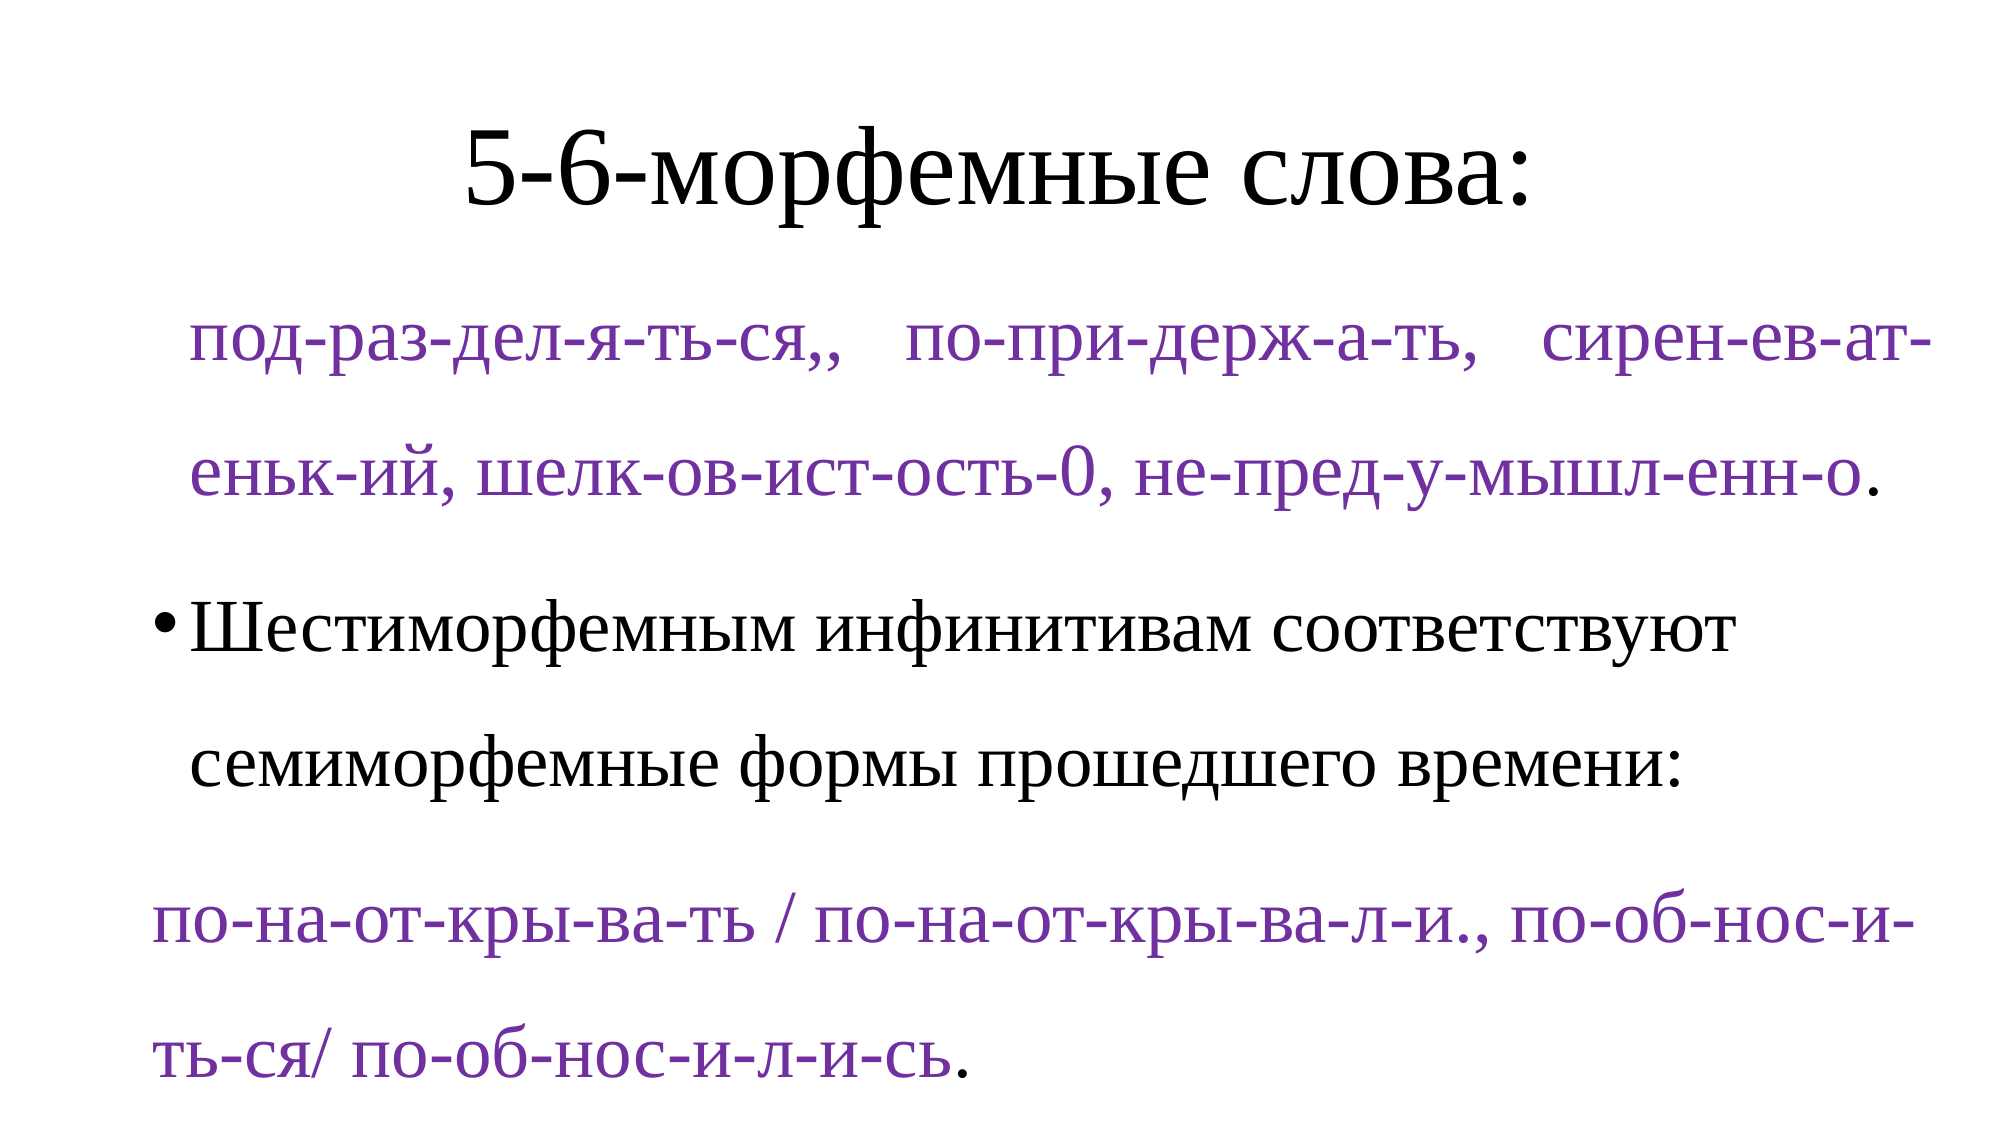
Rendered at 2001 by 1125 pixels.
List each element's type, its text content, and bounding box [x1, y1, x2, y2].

title 5-6-морфемные слова: [137, 59, 1863, 232]
list под-раз-дел-я-ть-ся,, по-при-держ-а-ть, сирен-ев-ат-еньк-ий, шелк-ов-ист-ость-0, не-пред-у-мышл-енн-о. Шестиморфемным инфинитивам соответствуют семиморфемные формы прошедшего времени: по-на-от-кры-ва-ть / по-на-от-кры-ва-л-и., по-об-нос-и-ть-ся/ по-об-нос-и-л-и-сь. [137, 232, 1950, 1062]
